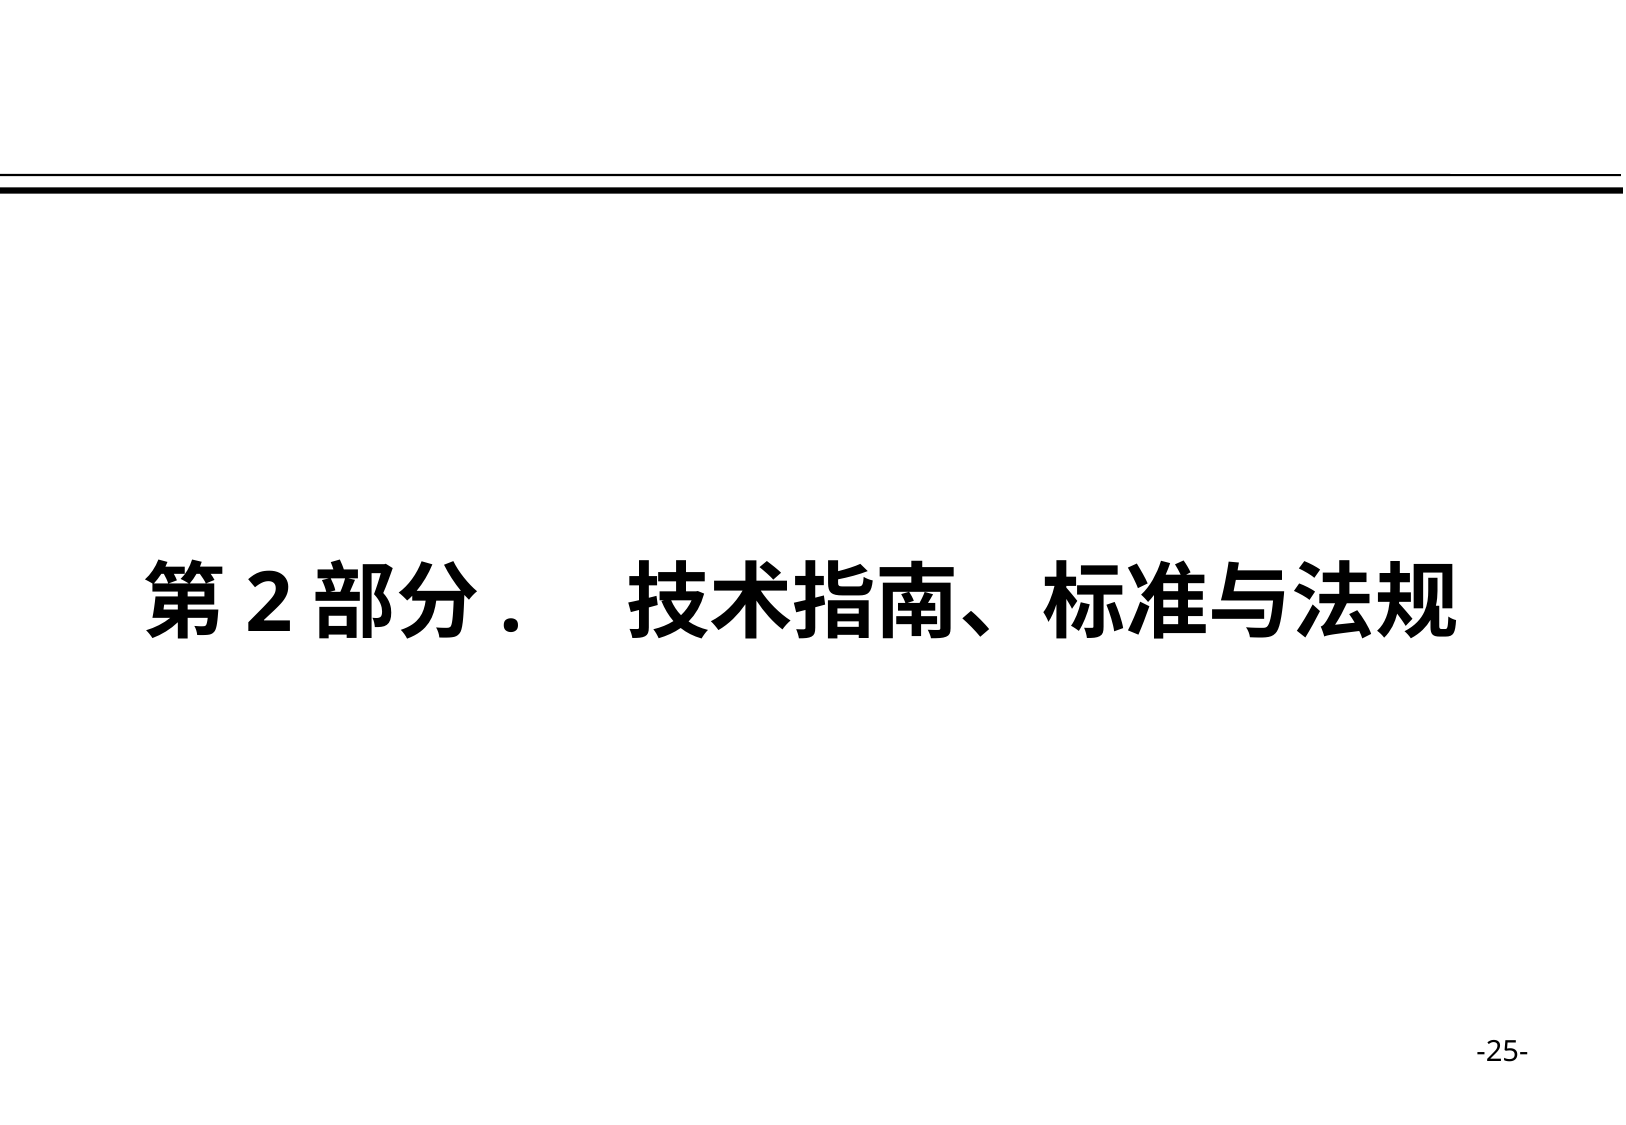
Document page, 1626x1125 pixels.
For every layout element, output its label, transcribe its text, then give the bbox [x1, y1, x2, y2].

text_box [210, 87, 1575, 200]
text_box 第2部分. 技术指南、标准与法规 [127, 196, 1486, 1013]
slide_number -25- [1164, 1024, 1544, 1103]
